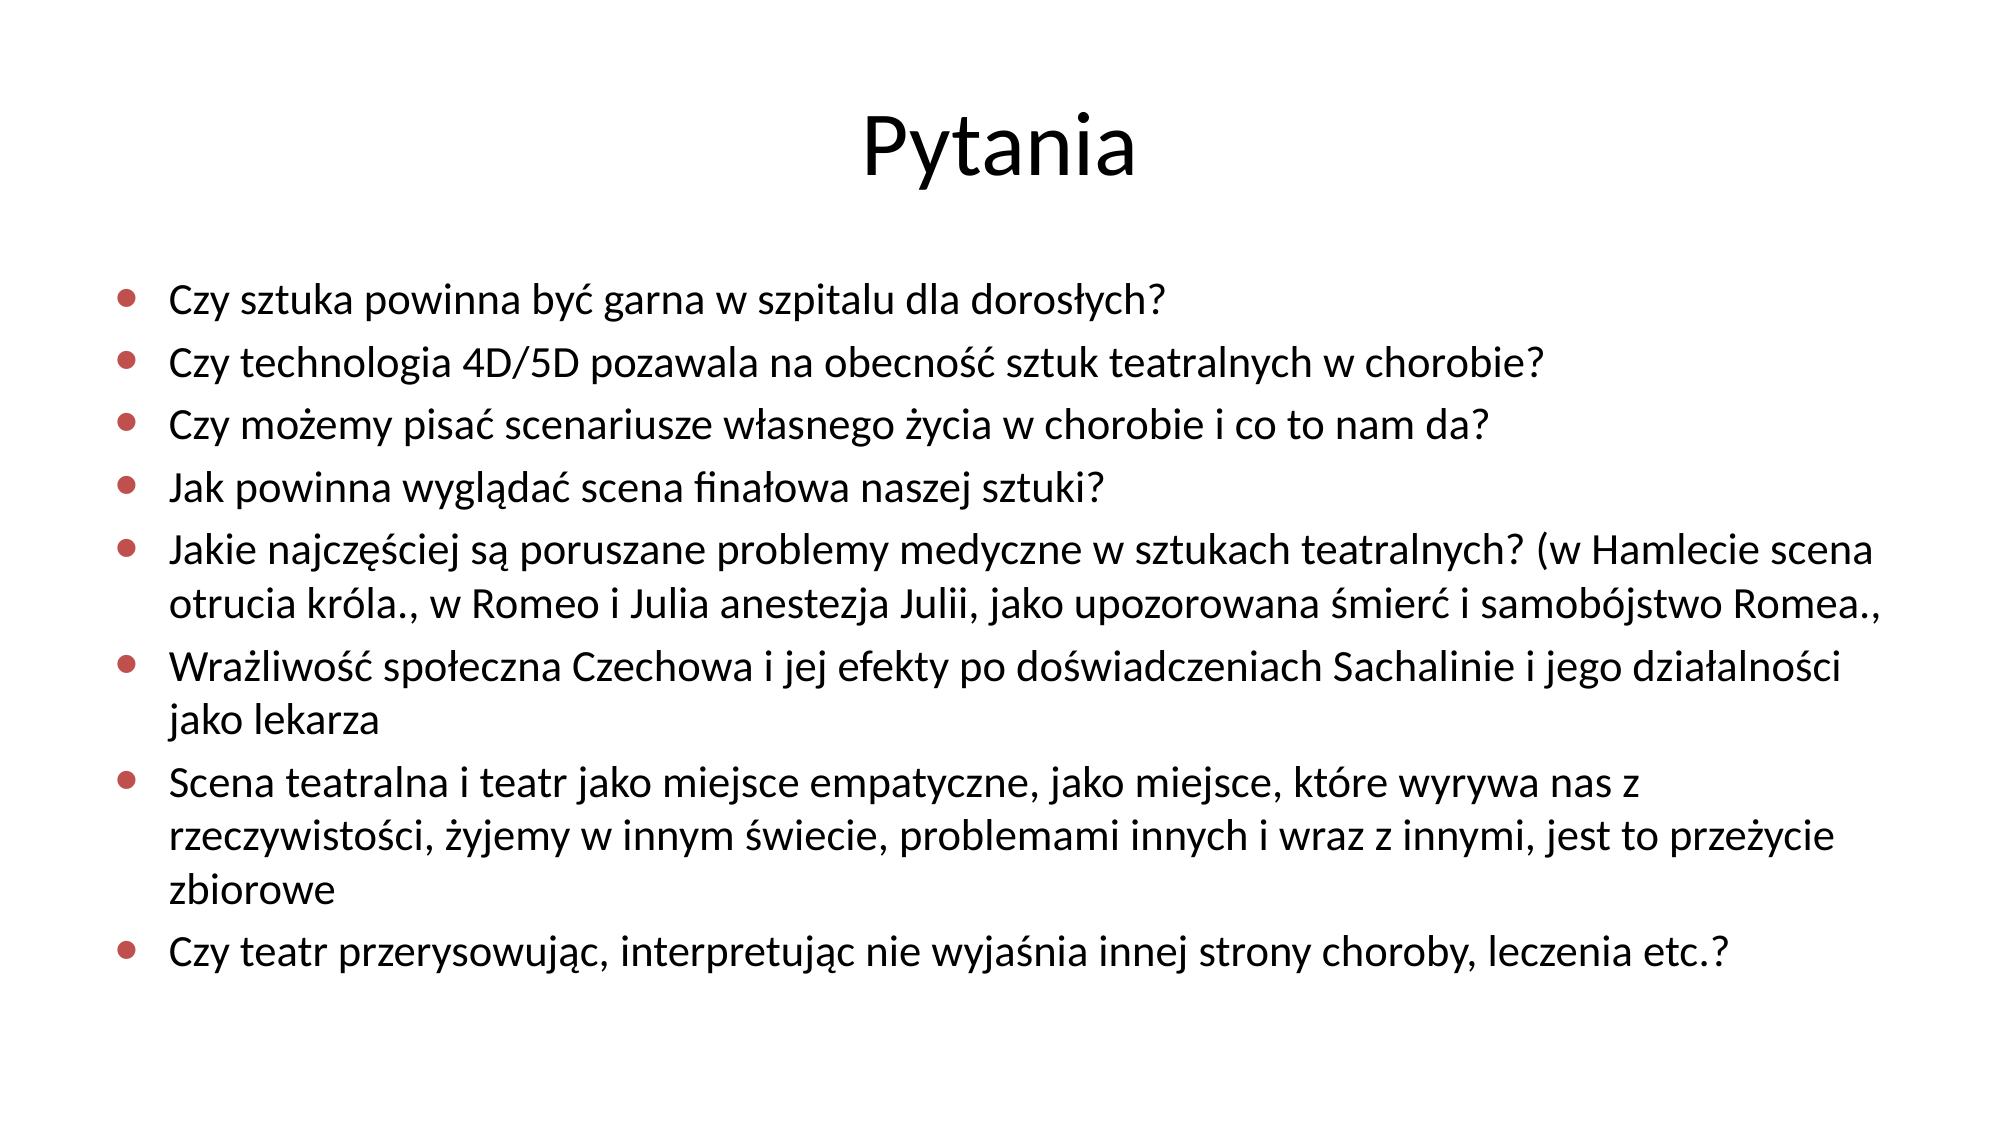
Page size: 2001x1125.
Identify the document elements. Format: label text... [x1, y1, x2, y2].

list Czy sztuka powinna być garna w szpitalu dla dorosłych? Czy technologia 4D/5D pozawala na obecność sztuk teatralnych w chorobie? Czy możemy pisać scenariusze własnego życia w chorobie i co to nam da? Jak powinna wyglądać scena finałowa naszej sztuki? Jakie najczęściej są poruszane problemy medyczne w sztukach teatralnych? (w Hamlecie scena otrucia króla., w Romeo i Julia anestezja Julii, jako upozorowana śmierć i samobójstwo Romea., Wrażliwość społeczna Czechowa i jej efekty po doświadczeniach Sachalinie i jego działalności jako lekarza Scena teatralna i teatr jako miejsce empatyczne, jako miejsce, które wyrywa nas z rzeczywistości, żyjemy w innym świecie, problemami innych i wraz z innymi, jest to przeżycie zbiorowe Czy teatr przerysowując, interpretując nie wyjaśnia innej strony choroby, leczenia etc.? [99, 262, 1900, 1005]
title Pytania [99, 45, 1900, 233]
